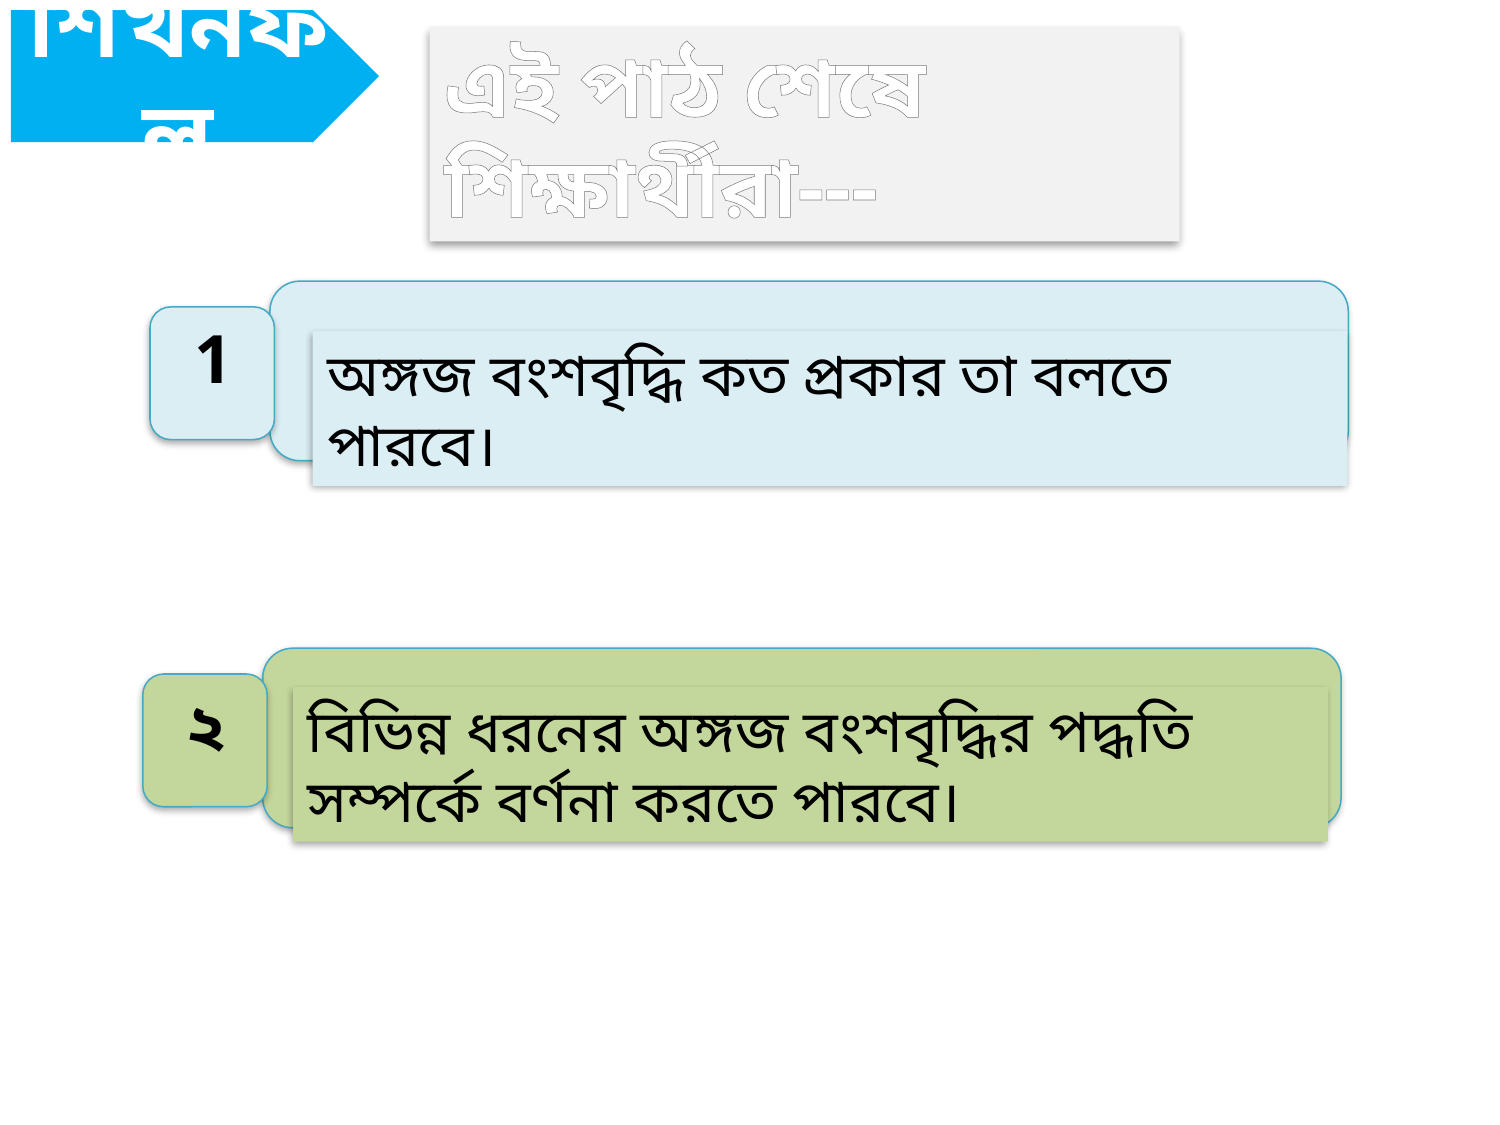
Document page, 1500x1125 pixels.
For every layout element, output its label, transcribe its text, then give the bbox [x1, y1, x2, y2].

text_box এই পাঠ শেষে শিক্ষার্থীরা--- [429, 26, 1180, 242]
text_box শিখনফল [8, 8, 382, 145]
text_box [142, 648, 1342, 844]
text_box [149, 280, 1349, 461]
